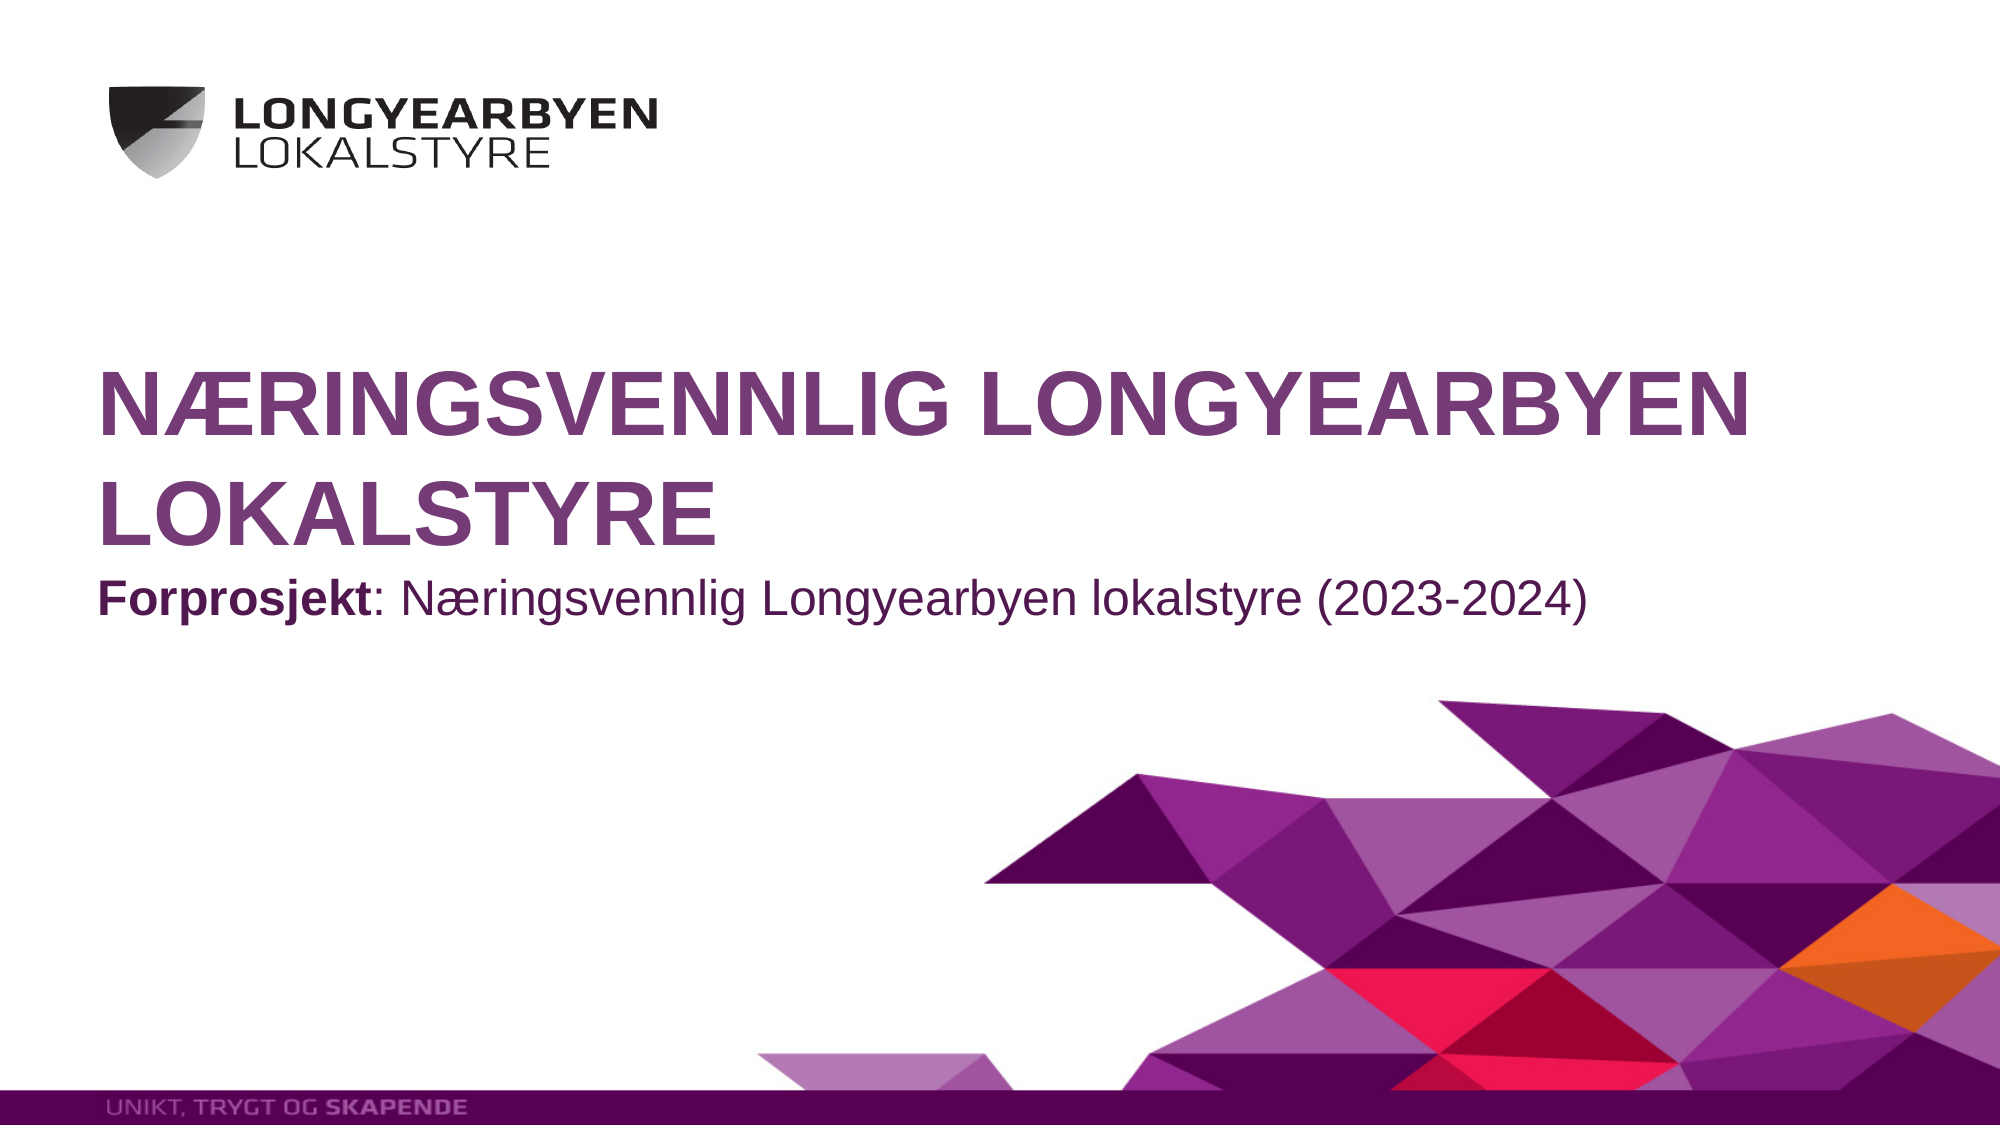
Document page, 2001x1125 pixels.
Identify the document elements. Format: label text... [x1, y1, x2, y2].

subtitle Forprosjekt: Næringsvennlig Longyearbyen lokalstyre (2023-2024) [82, 557, 1917, 845]
title NÆRINGSVENNLIG LONGYEARBYEN LOKALSTYRE [82, 333, 1913, 557]
picture [0, 59, 2000, 1125]
